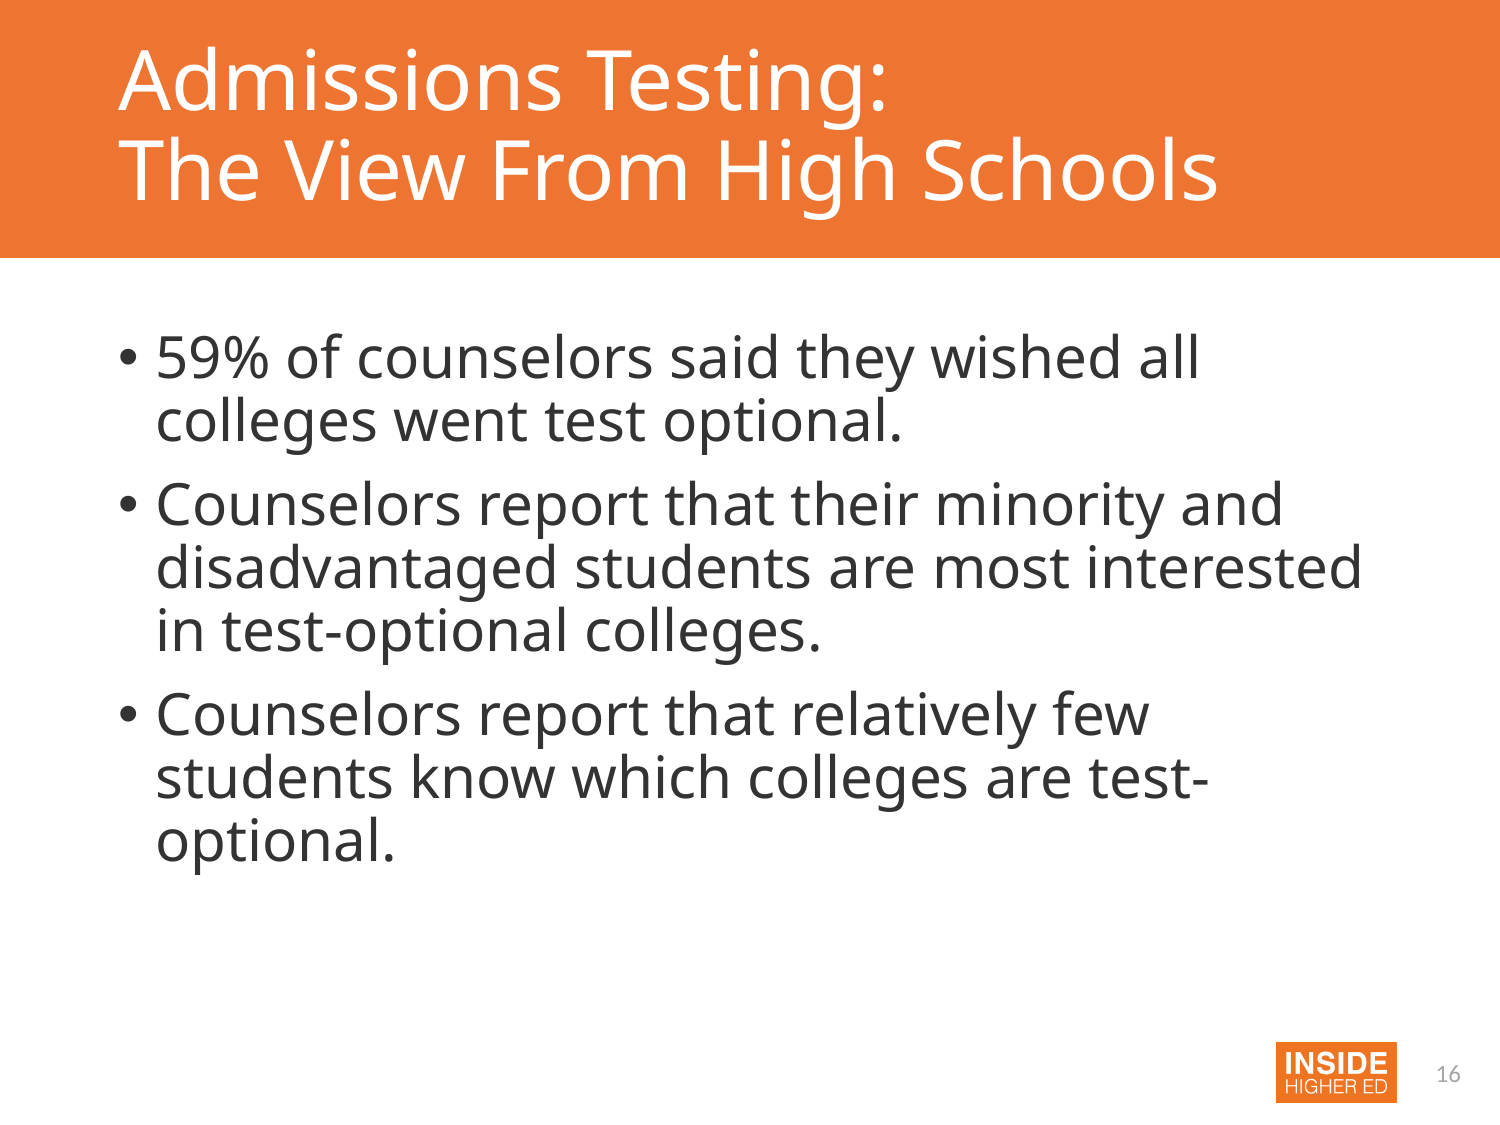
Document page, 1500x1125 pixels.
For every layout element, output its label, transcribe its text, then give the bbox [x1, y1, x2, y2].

picture [1276, 1042, 1397, 1103]
list 59% of counselors said they wished all colleges went test optional. Counselors report that their minority and disadvantaged students are most interested in test-optional colleges. Counselors report that relatively few students know which colleges are test-optional. [103, 321, 1397, 992]
title Admissions Testing: The View From High Schools [103, 0, 1397, 256]
